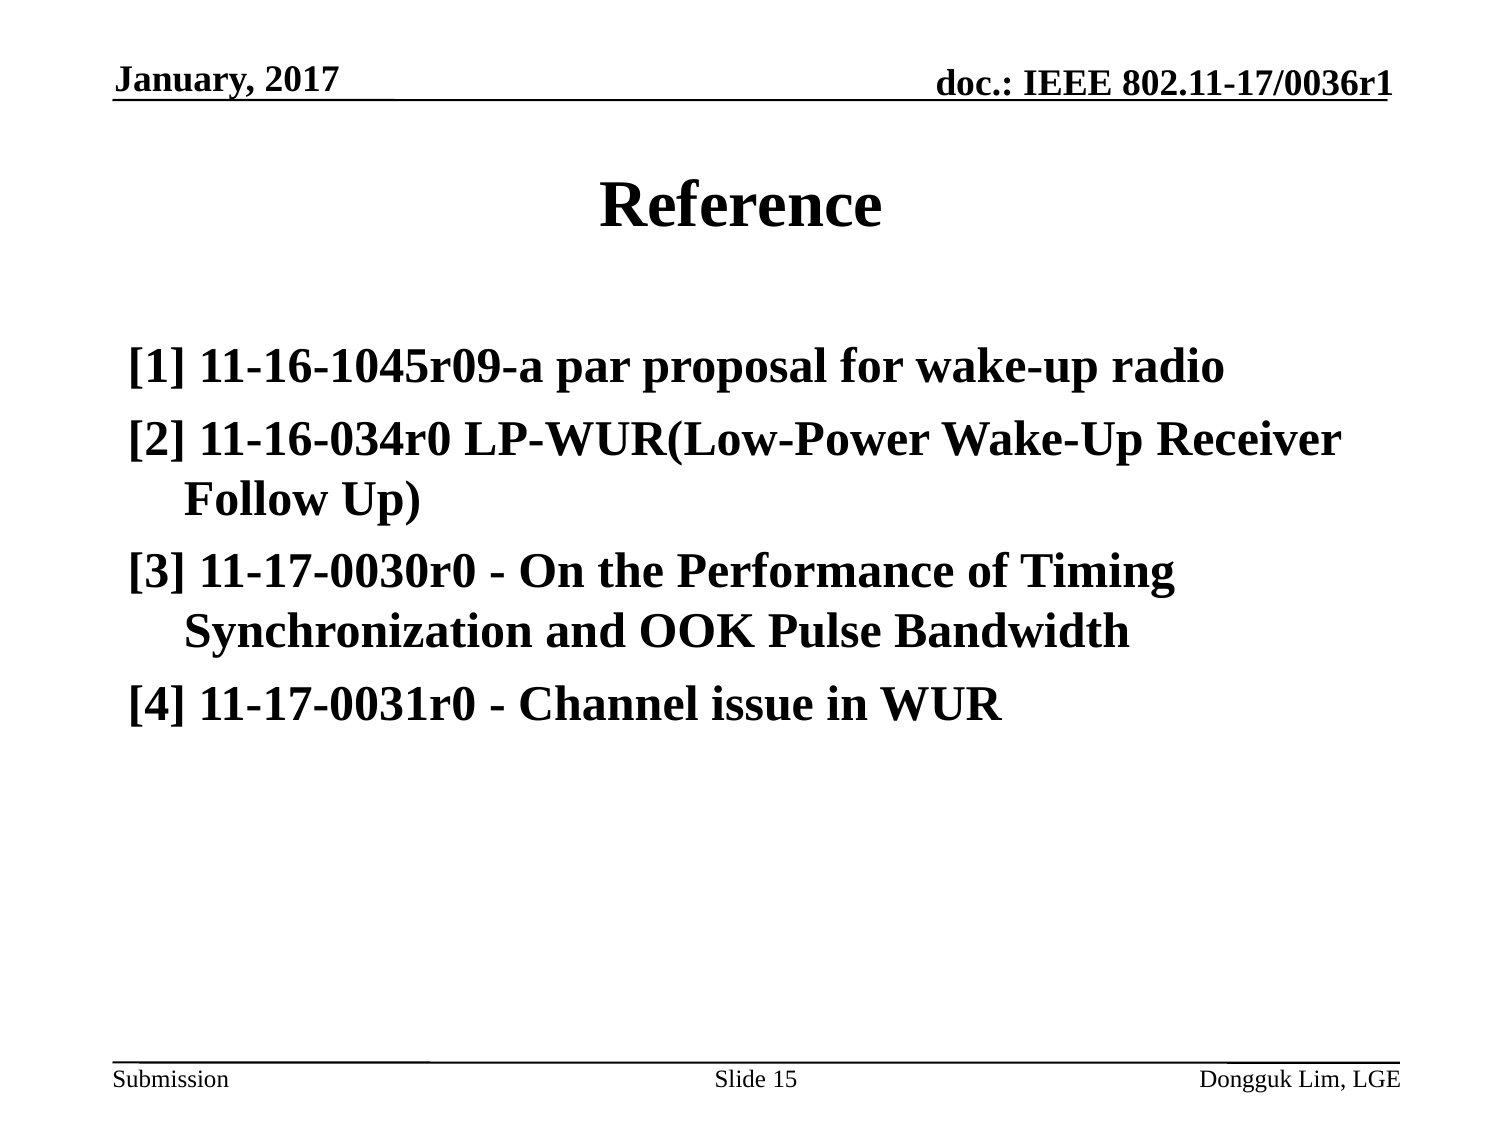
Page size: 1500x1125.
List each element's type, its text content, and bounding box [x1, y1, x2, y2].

list [1] 11-16-1045r09-a par proposal for wake-up radio [2] 11-16-034r0 LP-WUR(Low-Power Wake-Up Receiver Follow Up) [3] 11-17-0030r0 - On the Performance of Timing Synchronization and OOK Pulse Bandwidth [4] 11-17-0031r0 - Channel issue in WUR [112, 324, 1388, 1000]
footer Dongguk Lim, LGE [878, 1061, 1402, 1093]
title Reference [112, 112, 1388, 288]
slide_number Slide 15 [712, 1061, 800, 1123]
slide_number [114, 54, 423, 100]
